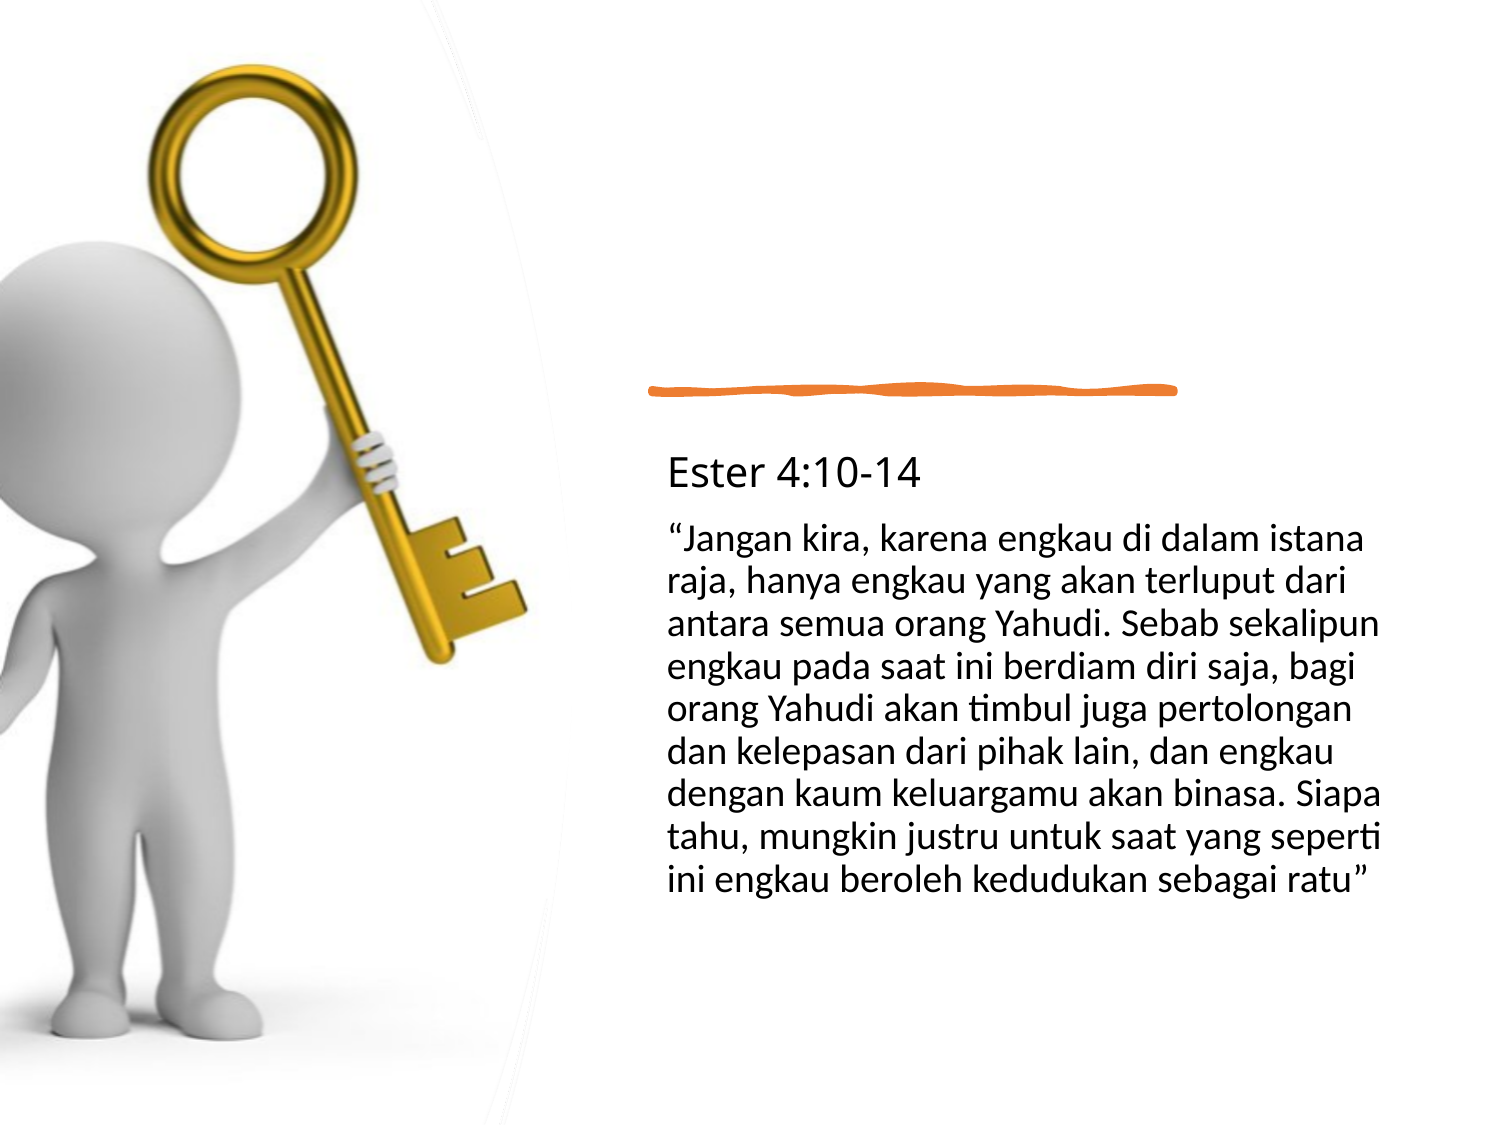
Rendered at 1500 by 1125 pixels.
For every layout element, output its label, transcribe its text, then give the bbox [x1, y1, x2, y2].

picture [0, 0, 573, 1125]
list Ester 4:10-14 “Jangan kira, karena engkau di dalam istana raja, hanya engkau yang akan terluput dari antara semua orang Yahudi. Sebab sekalipun engkau pada saat ini berdiam diri saja, bagi orang Yahudi akan timbul juga pertolongan dan kelepasan dari pihak lain, dan engkau dengan kaum keluargamu akan binasa. Siapa tahu, mungkin justru untuk saat yang seperti ini engkau beroleh kedudukan sebagai ratu” [651, 443, 1421, 1016]
text_box [573, 0, 1500, 1125]
text_box [650, 384, 1175, 395]
